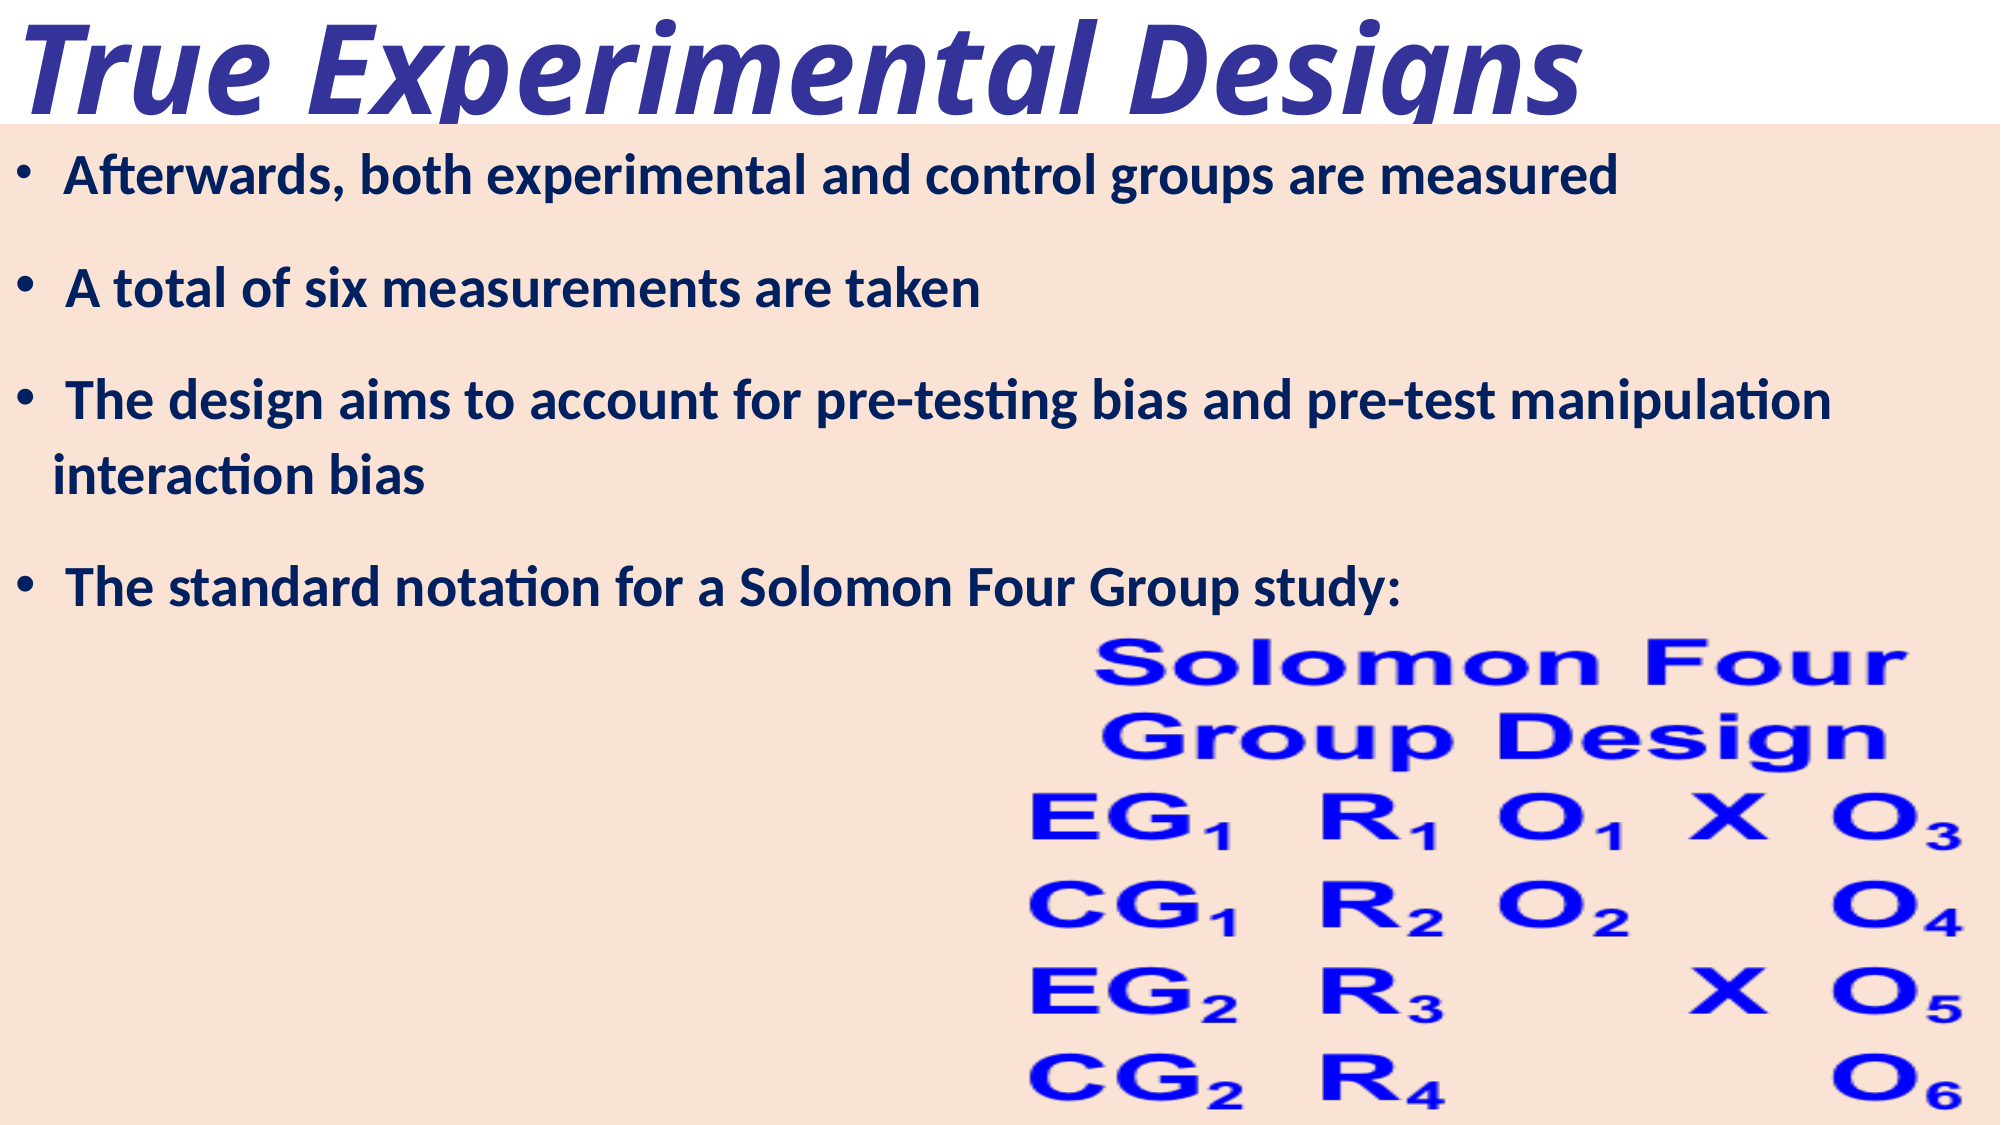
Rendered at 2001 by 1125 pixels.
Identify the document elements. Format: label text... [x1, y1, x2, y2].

list Afterwards, both experimental and control groups are measured A total of six measurements are taken The design aims to account for pre-testing bias and pre-test manipulation interaction bias The standard notation for a Solomon Four Group study: [0, 124, 2000, 1125]
title True Experimental Designs [0, 0, 2000, 124]
picture [999, 625, 2000, 1125]
